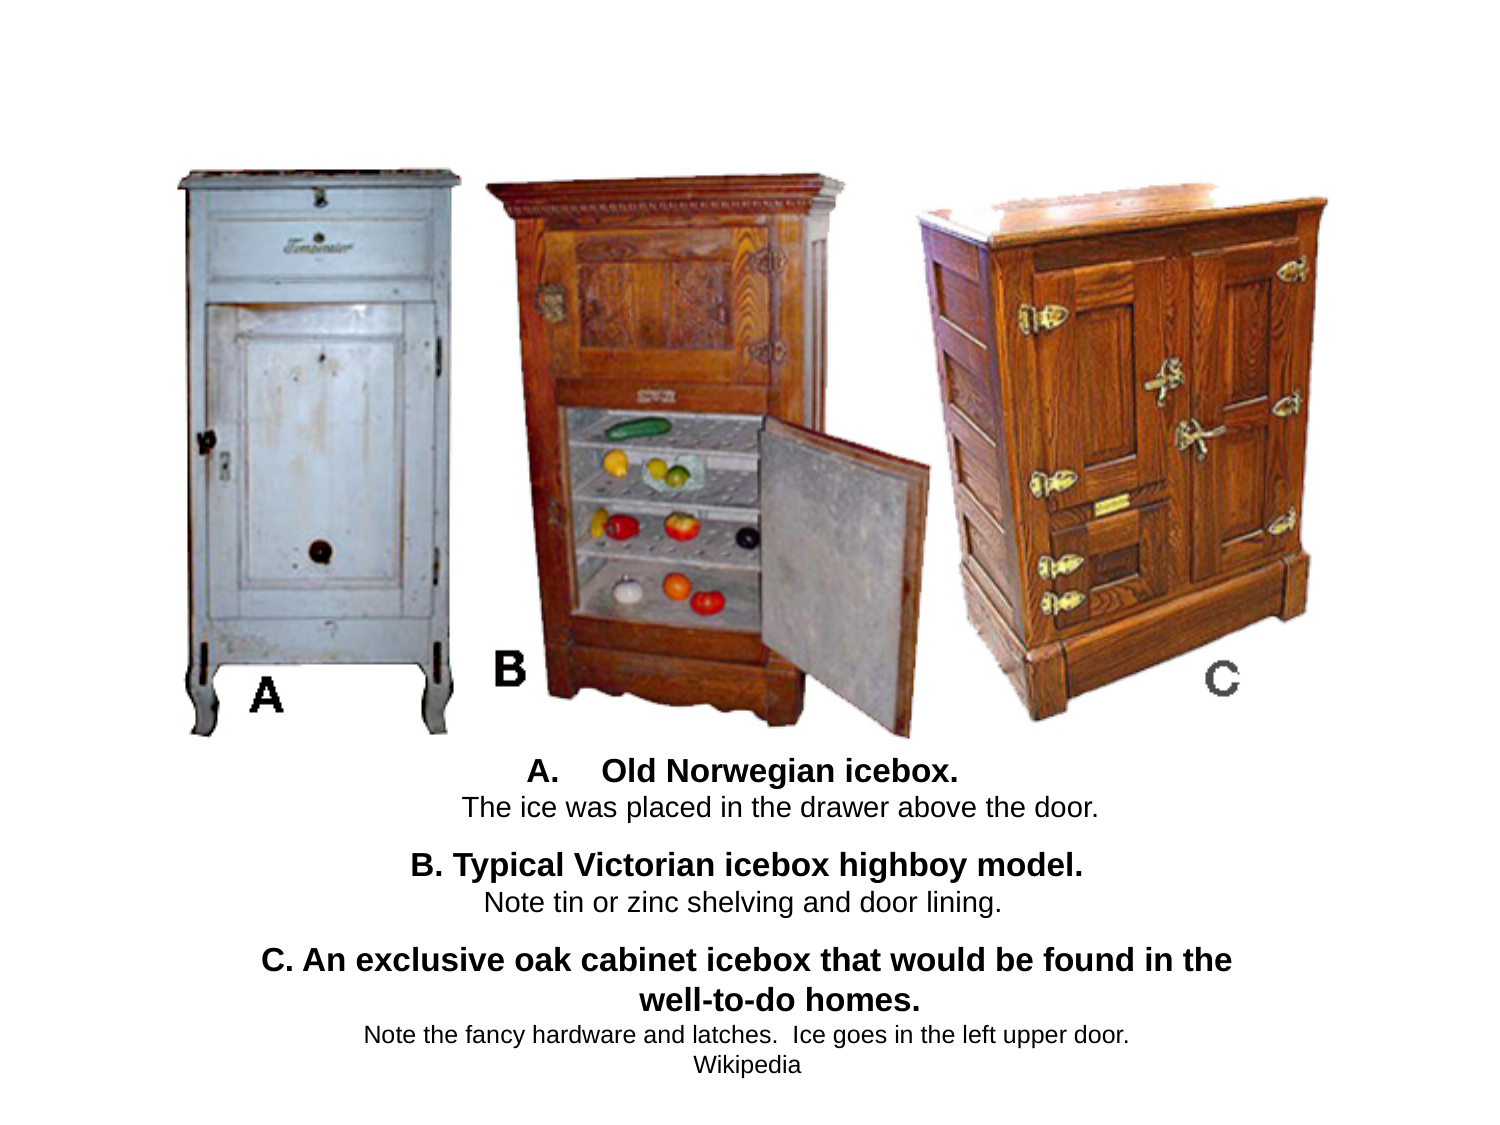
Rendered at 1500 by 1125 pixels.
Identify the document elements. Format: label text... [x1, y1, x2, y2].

picture [149, 142, 1351, 748]
text_box Old Norwegian icebox. The ice was placed in the drawer above the door. B. Typical Victorian icebox highboy model. Note tin or zinc shelving and door lining. C. An exclusive oak cabinet icebox that would be found in the well-to-do homes. Note the fancy hardware and latches. Ice goes in the left upper door. Wikipedia [222, 756, 1273, 1034]
